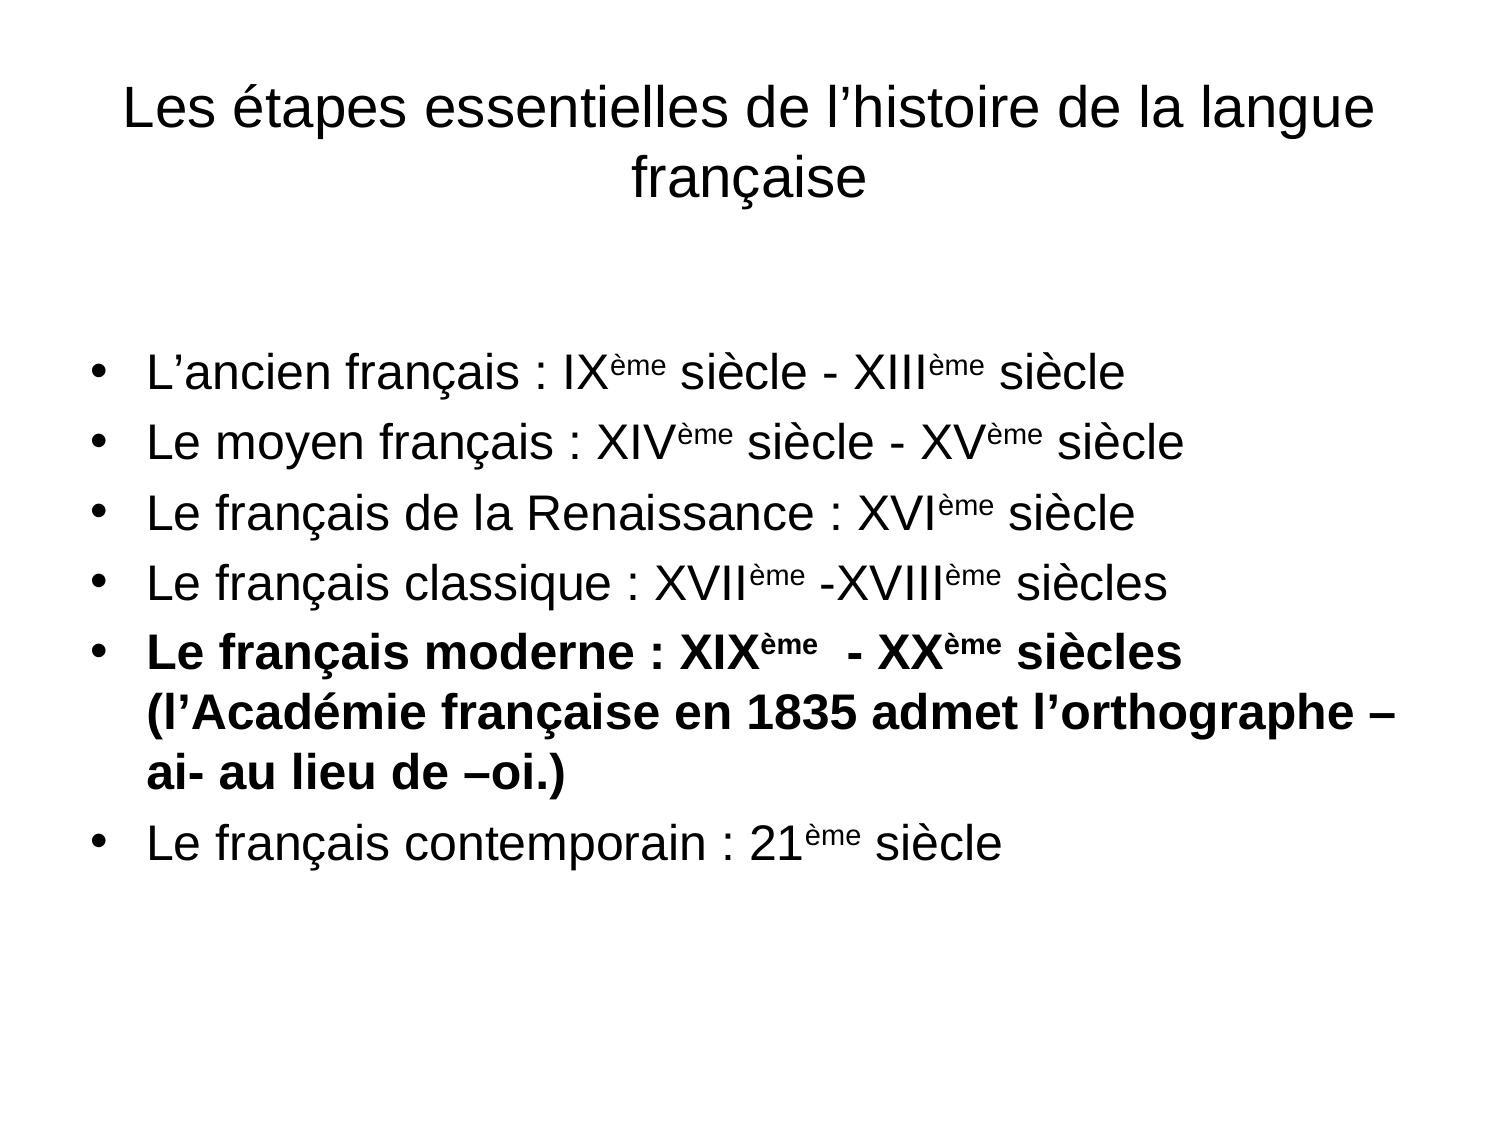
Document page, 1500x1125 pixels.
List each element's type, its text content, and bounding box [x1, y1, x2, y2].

title Les étapes essentielles de l’histoire de la langue française [75, 45, 1425, 233]
list L’ancien français : IXème siècle - XIIIème siècle Le moyen français : XIVème siècle - XVème siècle Le français de la Renaissance : XVIème siècle Le français classique : XVIIème -XVIIIème siècles Le français moderne : XIXème - XXème siècles (l’Académie française en 1835 admet l’orthographe –ai- au lieu de –oi.) Le français contemporain : 21ème siècle [75, 262, 1425, 1005]
